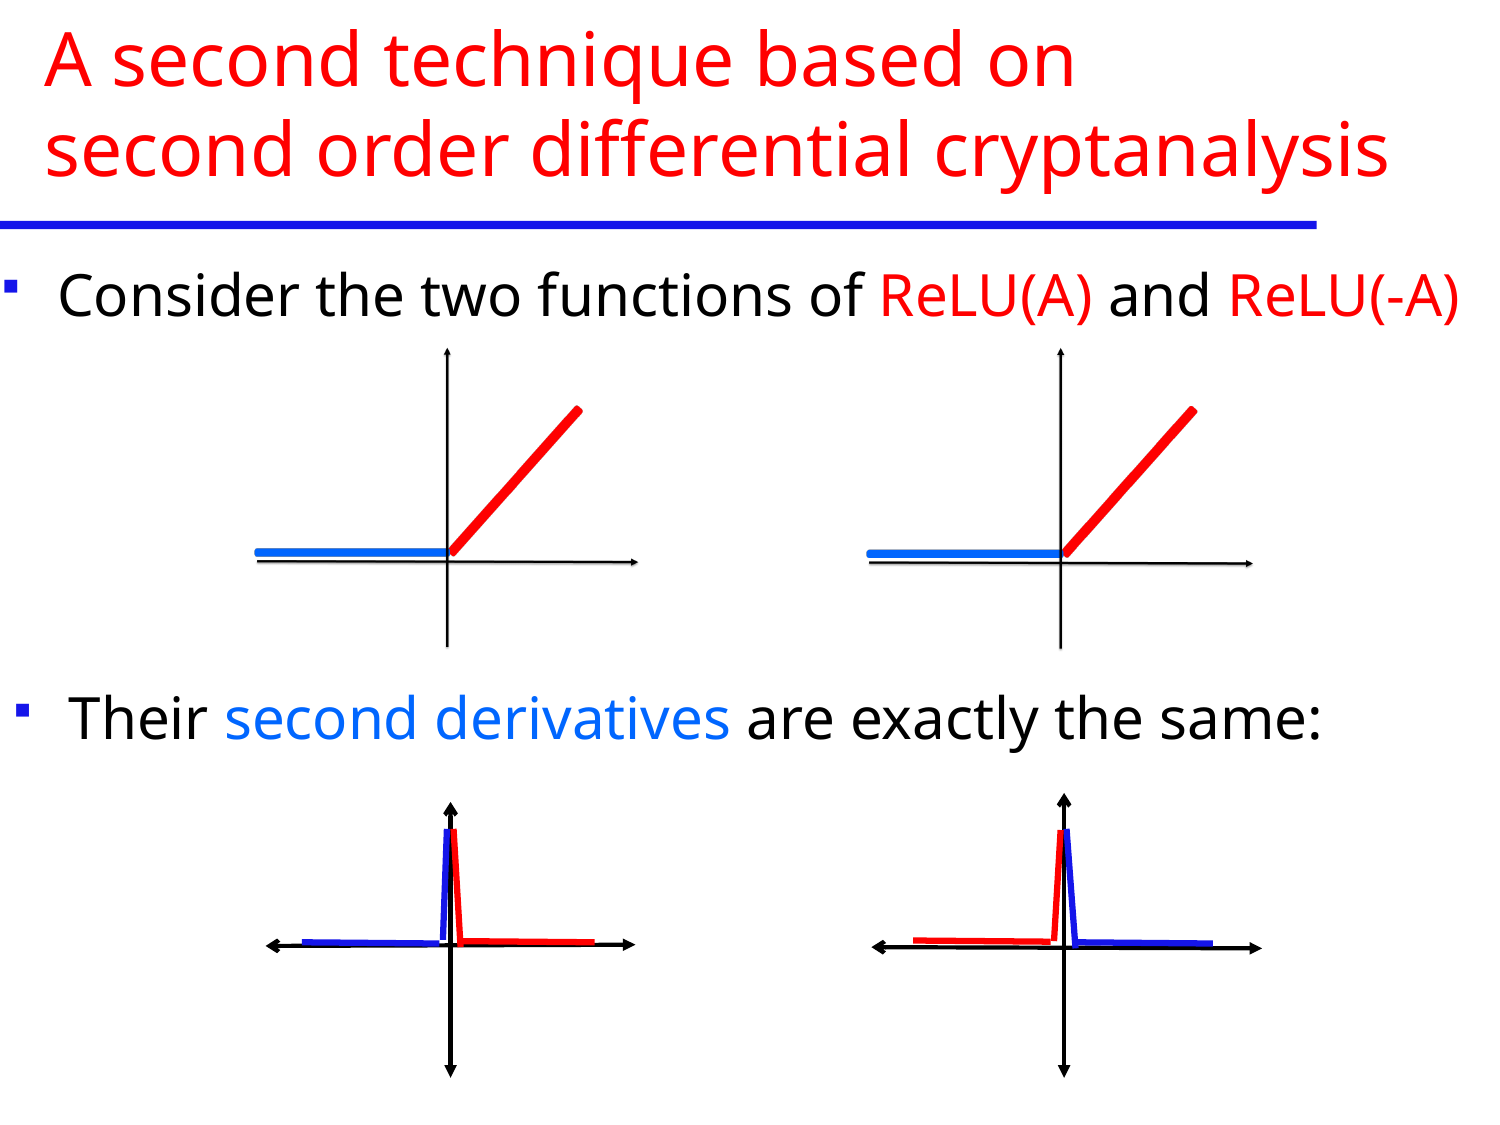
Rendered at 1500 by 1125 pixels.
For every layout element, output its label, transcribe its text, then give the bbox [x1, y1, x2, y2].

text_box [1053, 829, 1061, 942]
title A second technique based on second order differential cryptanalysis [28, 43, 1466, 158]
picture [865, 339, 1263, 653]
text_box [1066, 828, 1076, 949]
text_box Their second derivatives are exactly the same: [0, 582, 1500, 759]
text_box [442, 828, 448, 941]
text_box Consider the two functions of ReLU(A) and ReLU(-A) [0, 158, 1500, 335]
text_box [453, 828, 461, 944]
picture [253, 339, 648, 651]
